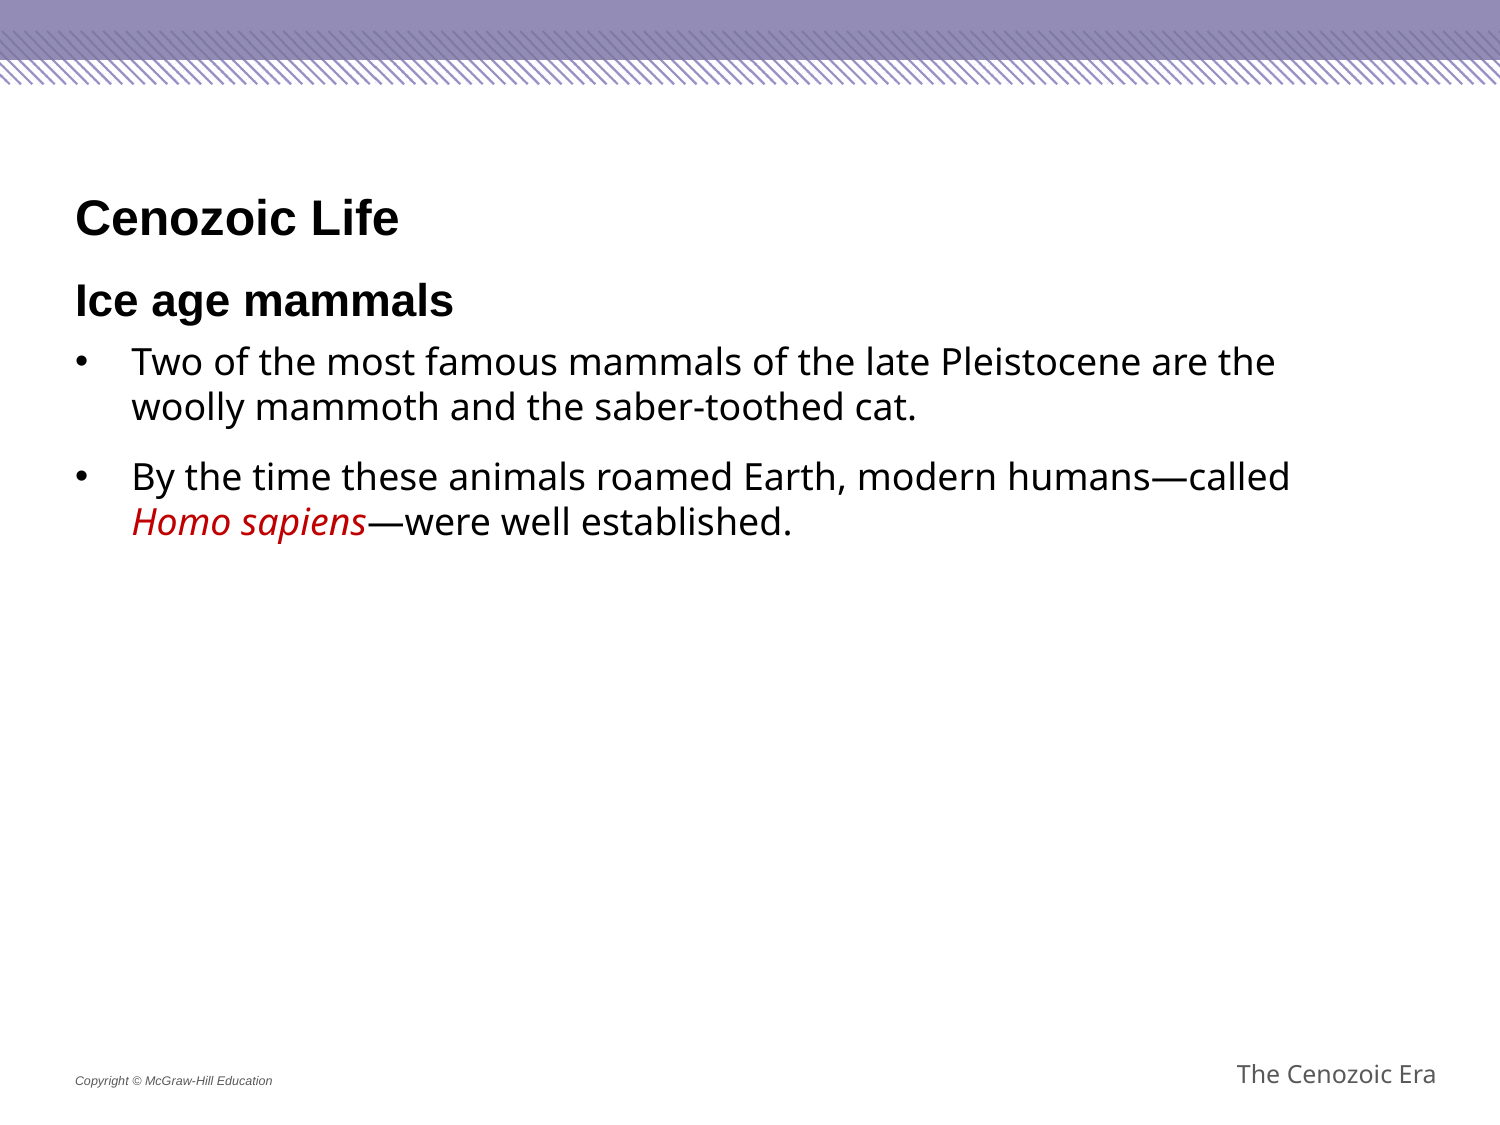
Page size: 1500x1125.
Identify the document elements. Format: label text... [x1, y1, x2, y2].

text_box The Cenozoic Era [284, 1043, 1437, 1089]
text_box Cenozoic Life Ice age mammals Two of the most famous mammals of the late Pleistocene are the woolly mammoth and the saber-toothed cat. By the time these animals roamed Earth, modern humans—called Homo sapiens—were well established. [75, 185, 1356, 719]
text_box Copyright © McGraw-Hill Education [74, 1043, 284, 1089]
picture [0, 0, 1500, 86]
